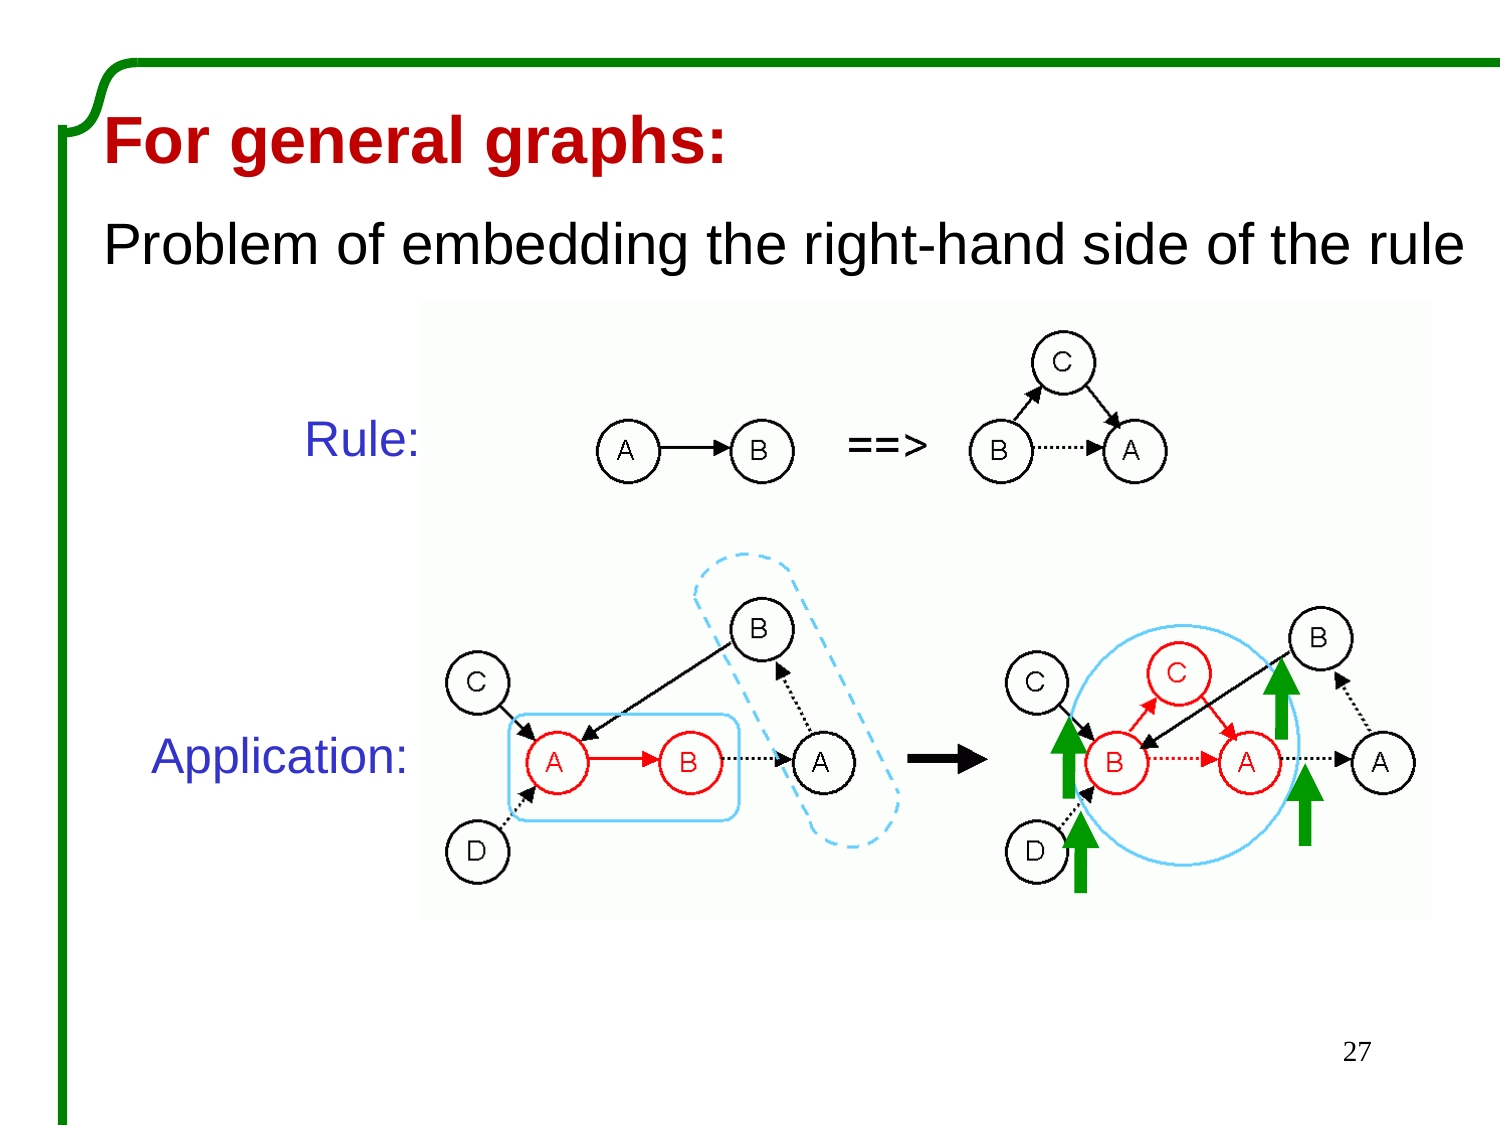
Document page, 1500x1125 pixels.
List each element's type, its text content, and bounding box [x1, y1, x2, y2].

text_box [64, 60, 136, 136]
text_box Rule: [289, 398, 419, 474]
text_box Application: [136, 716, 419, 791]
text_box For general graphs: Problem of embedding the right-hand side of the rule [88, 90, 1500, 284]
picture [419, 302, 1432, 920]
slide_number 27 [1074, 1025, 1388, 1100]
